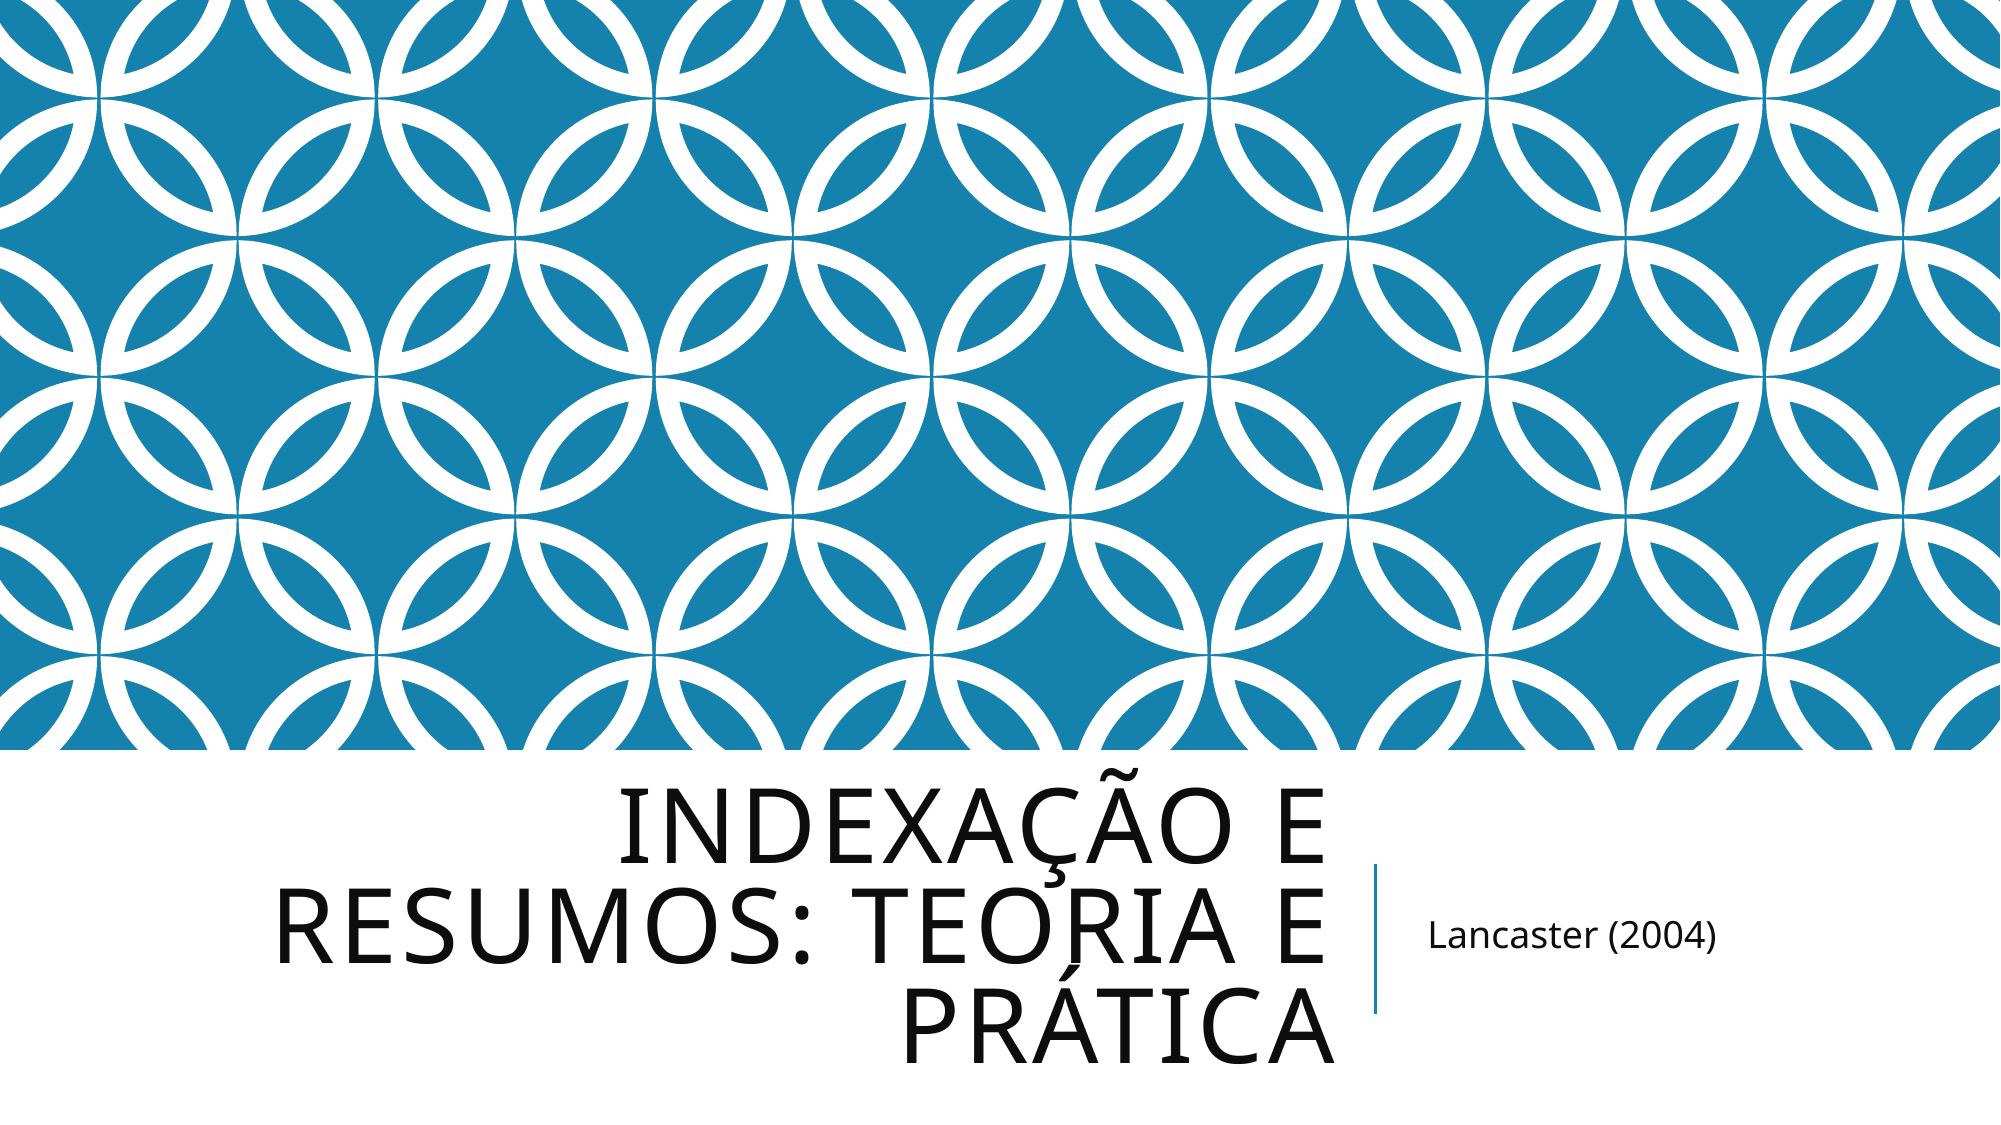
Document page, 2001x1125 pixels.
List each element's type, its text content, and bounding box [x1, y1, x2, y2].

subtitle Lancaster (2004) [1412, 813, 1938, 1054]
title Indexação e Resumos: teoria e prática [75, 813, 1350, 1054]
